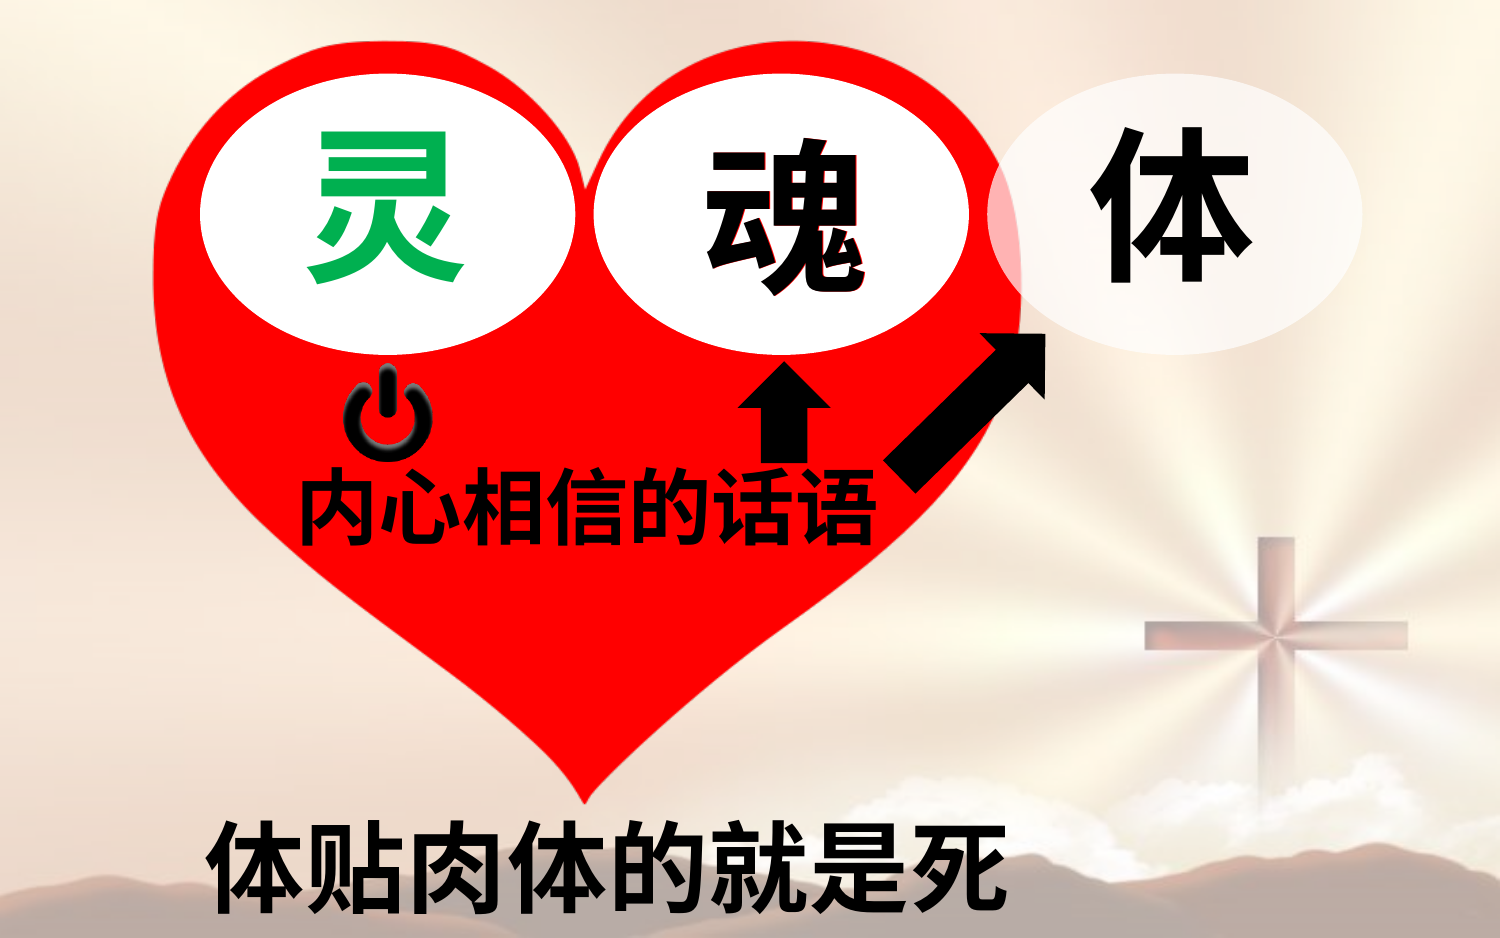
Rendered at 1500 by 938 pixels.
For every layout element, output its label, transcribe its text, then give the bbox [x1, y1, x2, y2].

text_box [869, 73, 1363, 453]
picture [149, 31, 1026, 807]
text_box 体贴肉体的就是死 [174, 798, 1042, 933]
